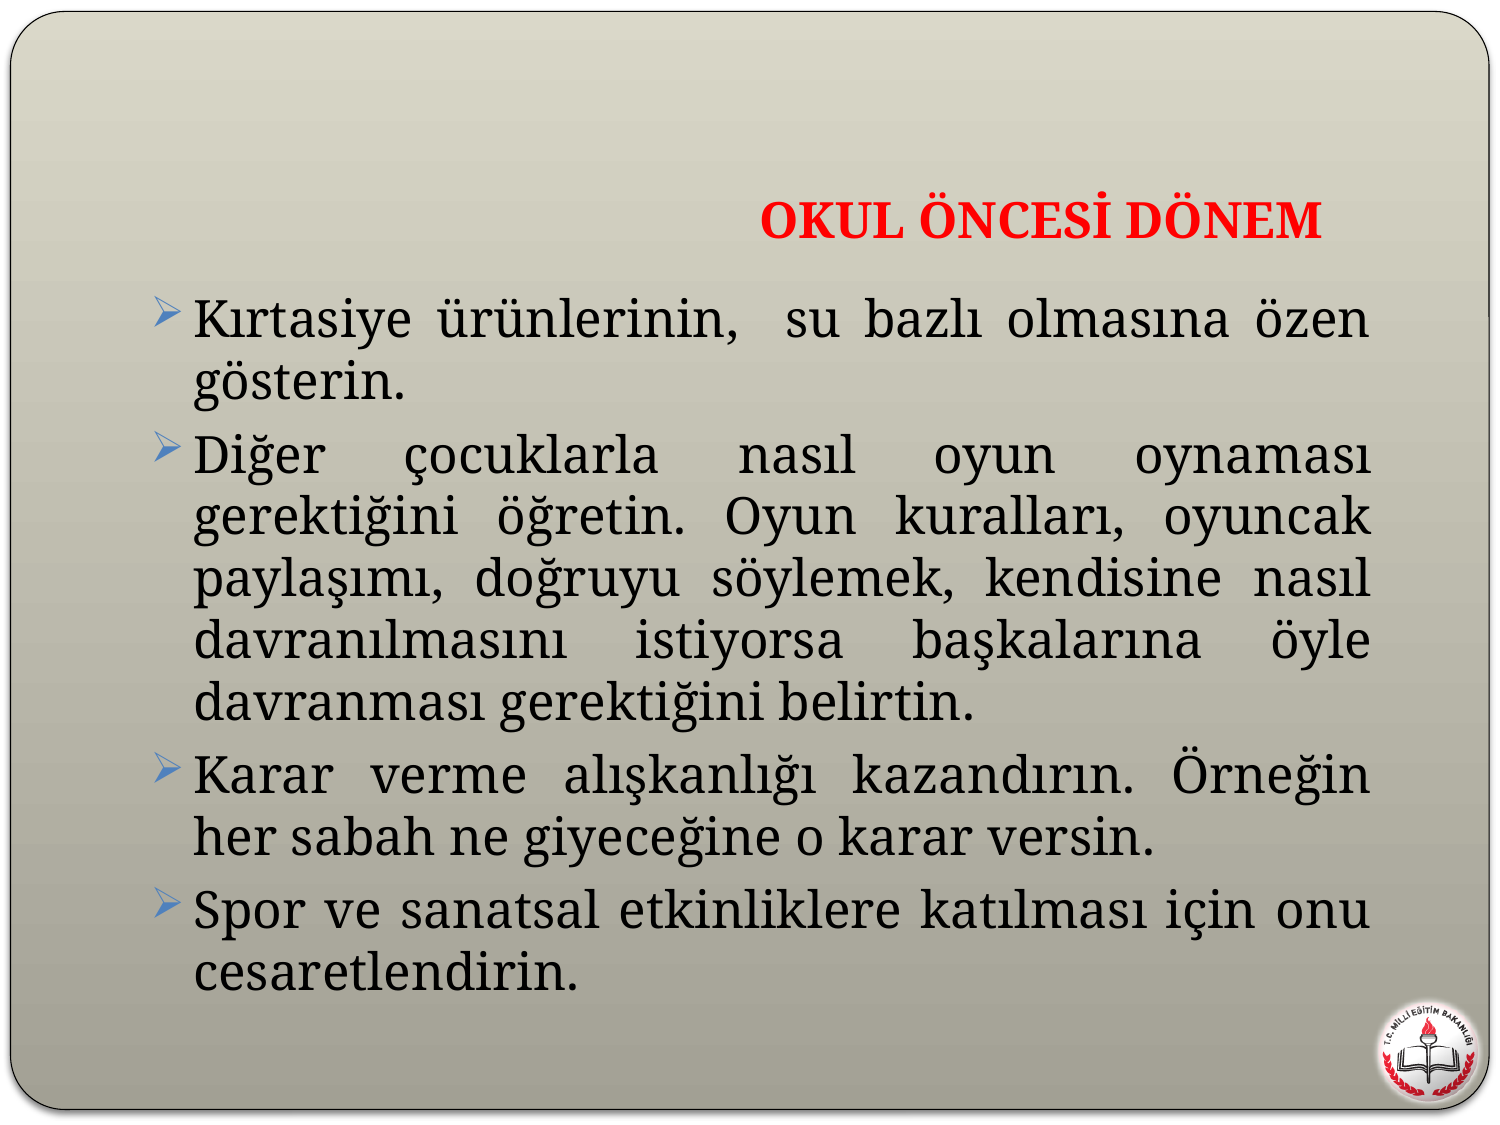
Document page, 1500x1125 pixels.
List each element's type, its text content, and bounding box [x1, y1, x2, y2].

list Kırtasiye ürünlerinin, su bazlı olmasına özen gösterin. Diğer çocuklarla nasıl oyun oynaması gerektiğini öğretin. Oyun kuralları, oyuncak paylaşımı, doğruyu söylemek, kendisine nasıl davranılmasını istiyorsa başkalarına öyle davranması gerektiğini belirtin. Karar verme alışkanlığı kazandırın. Örneğin her sabah ne giyeceğine o karar versin. Spor ve sanatsal etkinliklere katılması için onu cesaretlendirin. [135, 278, 1388, 1009]
picture [1370, 995, 1484, 1109]
title OKUL ÖNCESİ DÖNEM [100, 113, 1338, 264]
